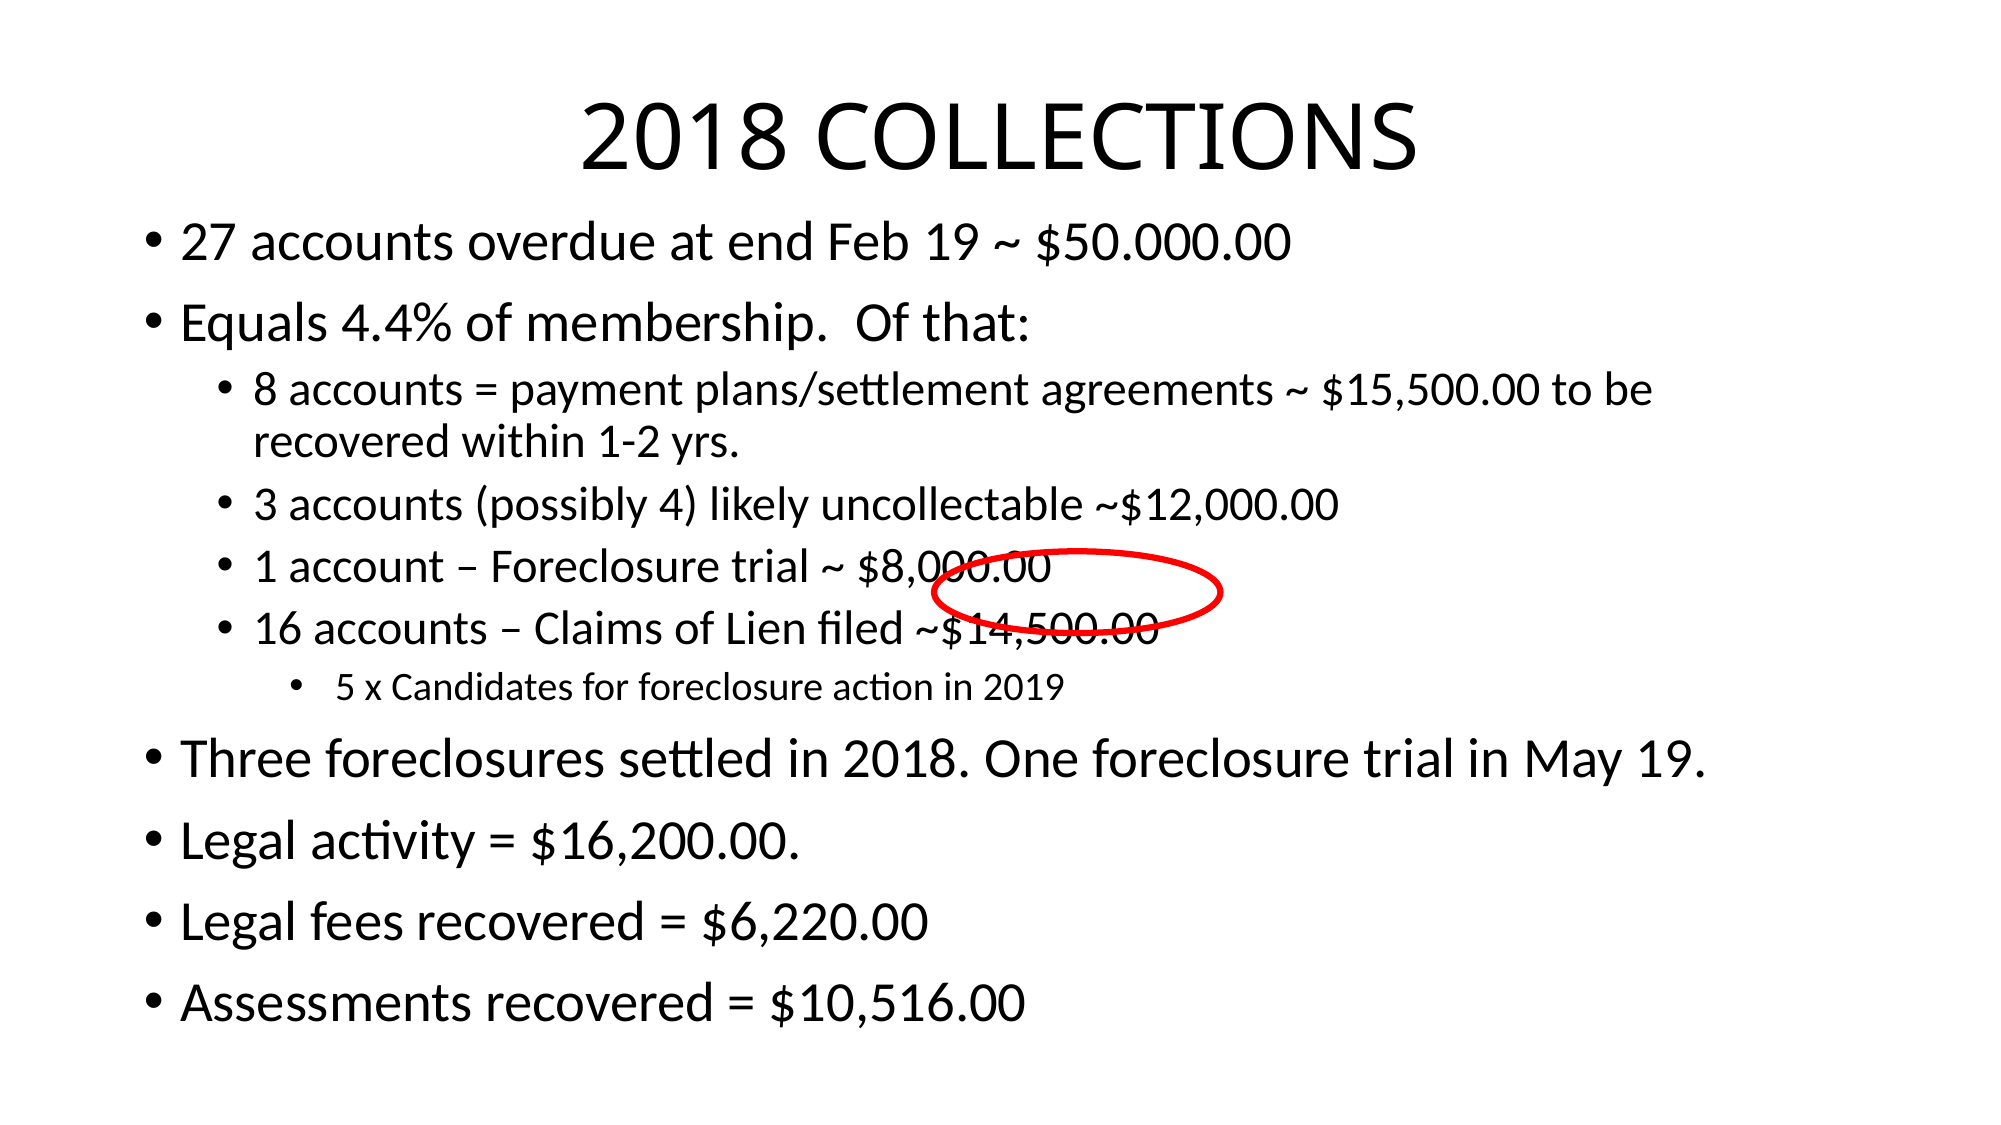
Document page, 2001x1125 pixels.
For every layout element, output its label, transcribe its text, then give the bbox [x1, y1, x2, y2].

text_box [933, 550, 1222, 635]
list 27 accounts overdue at end Feb 19 ~ $50.000.00 Equals 4.4% of membership. Of that: 8 accounts = payment plans/settlement agreements ~ $15,500.00 to be recovered within 1-2 yrs. 3 accounts (possibly 4) likely uncollectable ~$12,000.00 1 account – Foreclosure trial ~ $8,000.00 16 accounts – Claims of Lien filed ~$14,500.00 5 x Candidates for foreclosure action in 2019 Three foreclosures settled in 2018. One foreclosure trial in May 19. Legal activity = $16,200.00. Legal fees recovered = $6,220.00 Assessments recovered = $10,516.00 [128, 204, 1854, 1045]
title 2018 COLLECTIONS [137, 30, 1863, 249]
